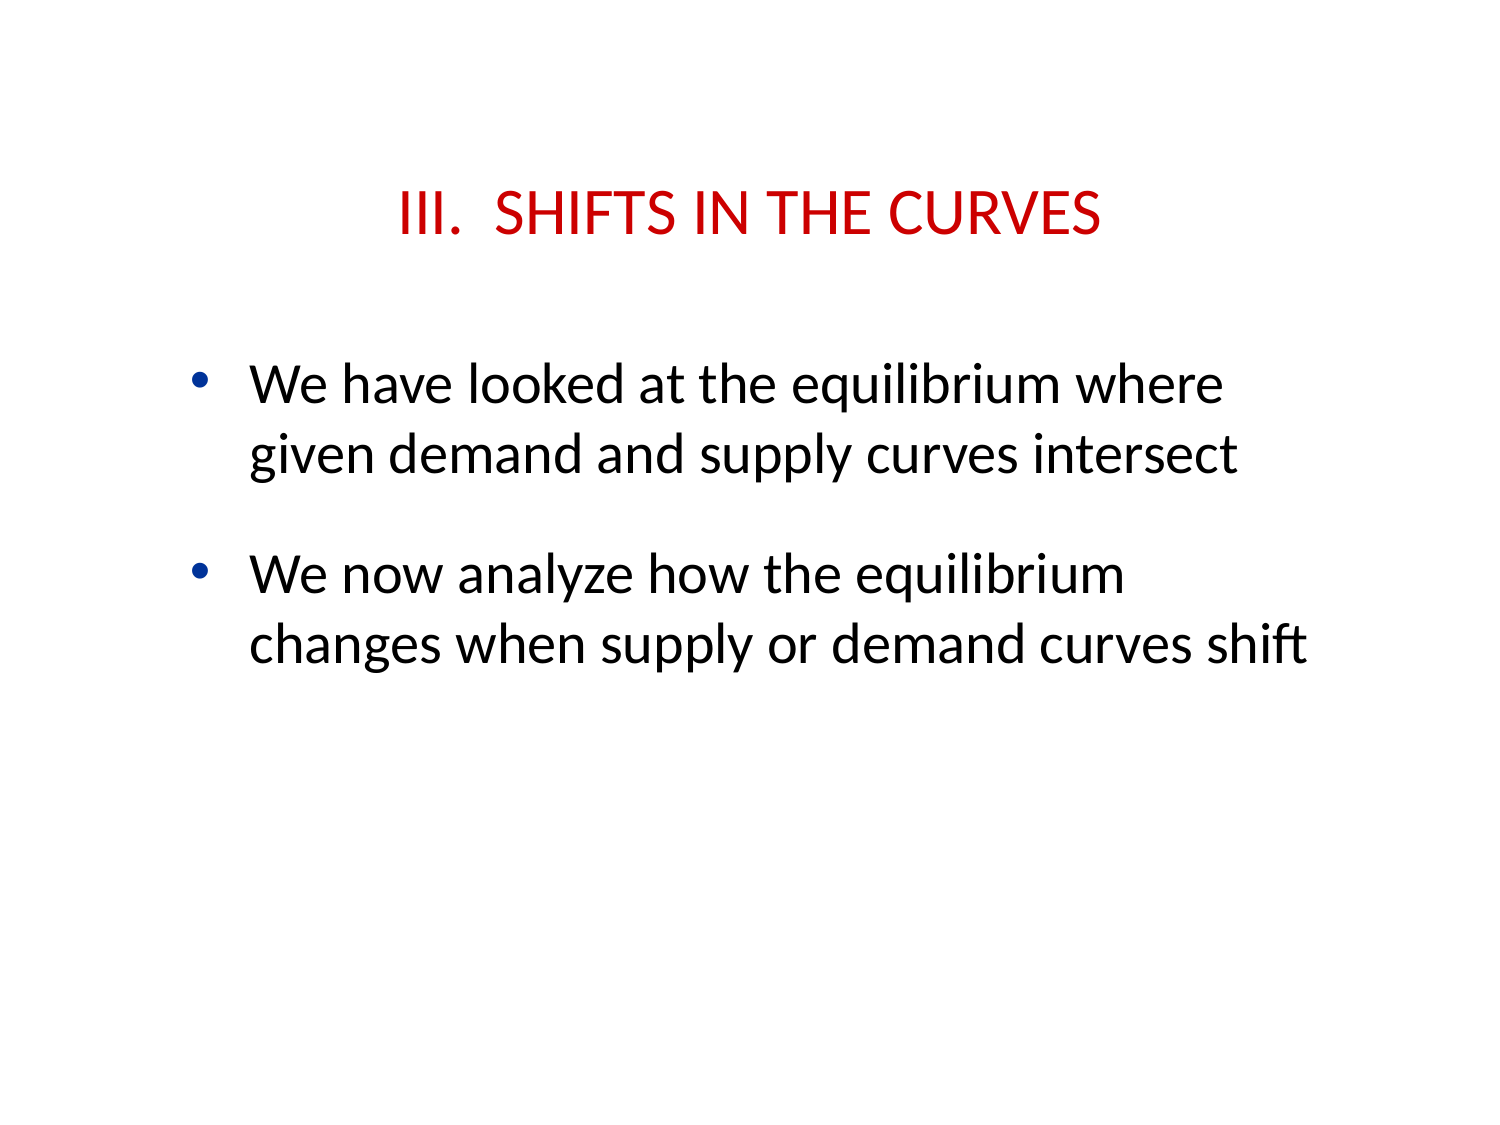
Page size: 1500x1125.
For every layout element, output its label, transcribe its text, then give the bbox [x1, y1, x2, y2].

text_box We have looked at the equilibrium where given demand and supply curves intersect We now analyze how the equilibrium changes when supply or demand curves shift [174, 337, 1338, 683]
list III. Shifts in the Curves [105, 67, 1395, 1058]
